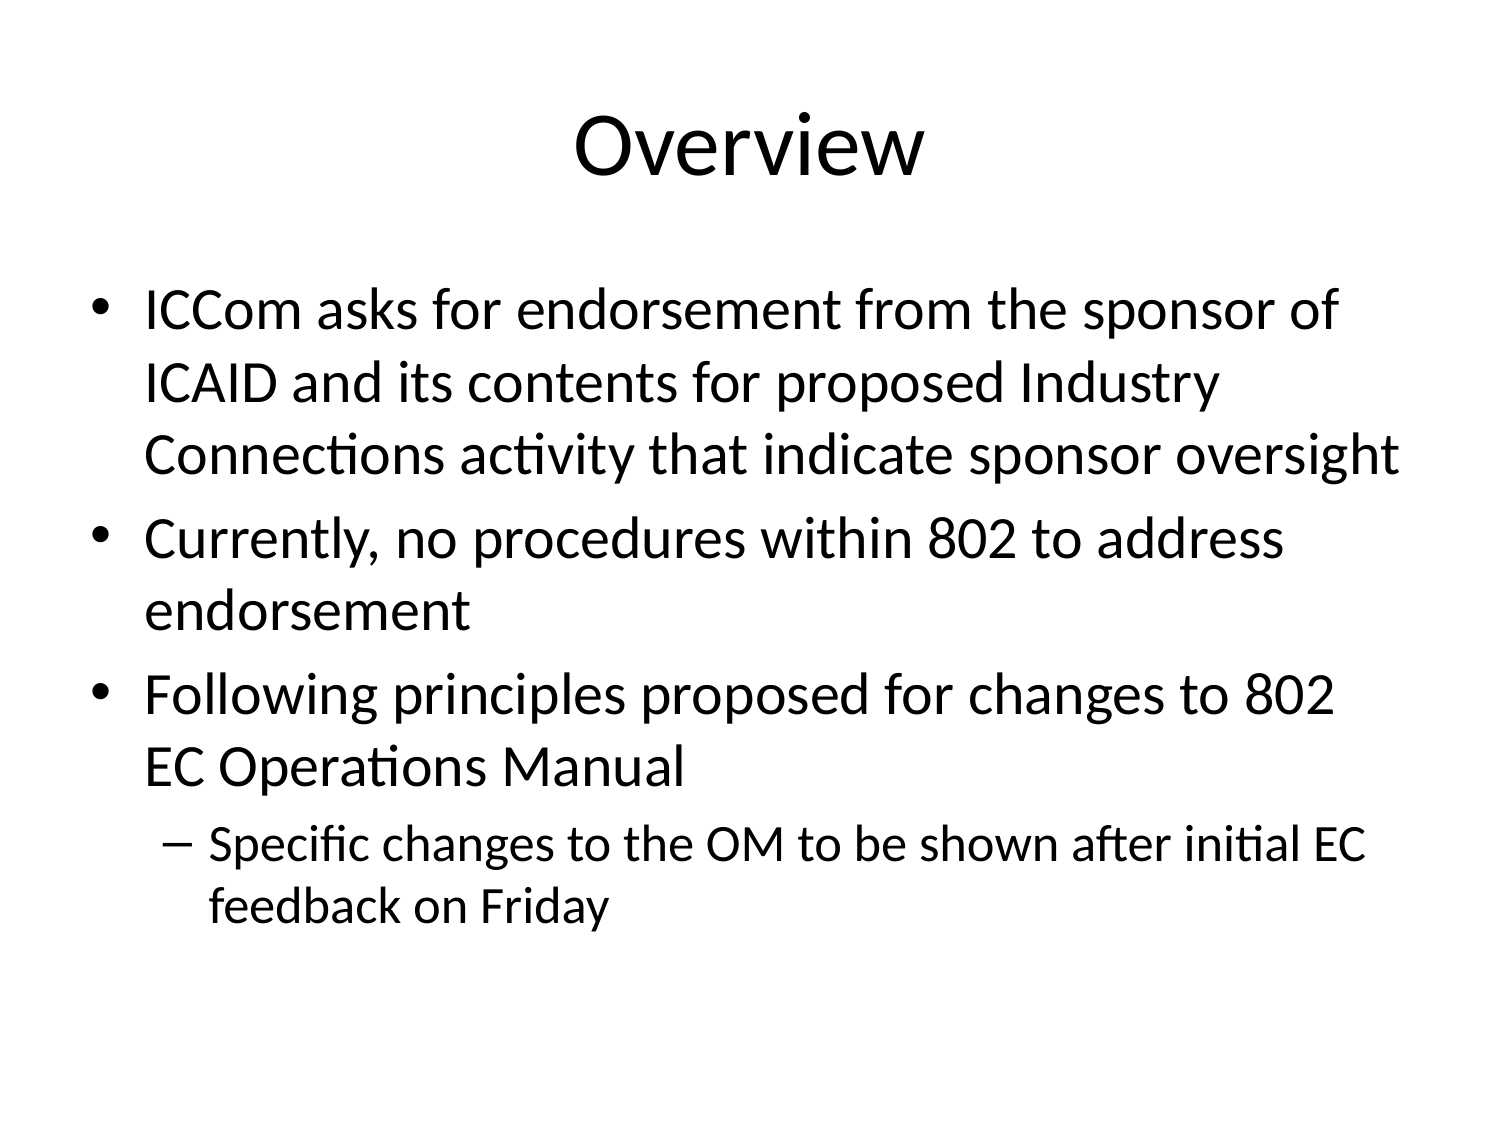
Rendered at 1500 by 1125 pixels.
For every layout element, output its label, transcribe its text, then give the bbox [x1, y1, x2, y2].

title Overview [75, 45, 1425, 233]
list ICCom asks for endorsement from the sponsor of ICAID and its contents for proposed Industry Connections activity that indicate sponsor oversight Currently, no procedures within 802 to address endorsement Following principles proposed for changes to 802 EC Operations Manual Specific changes to the OM to be shown after initial EC feedback on Friday [75, 262, 1425, 1005]
